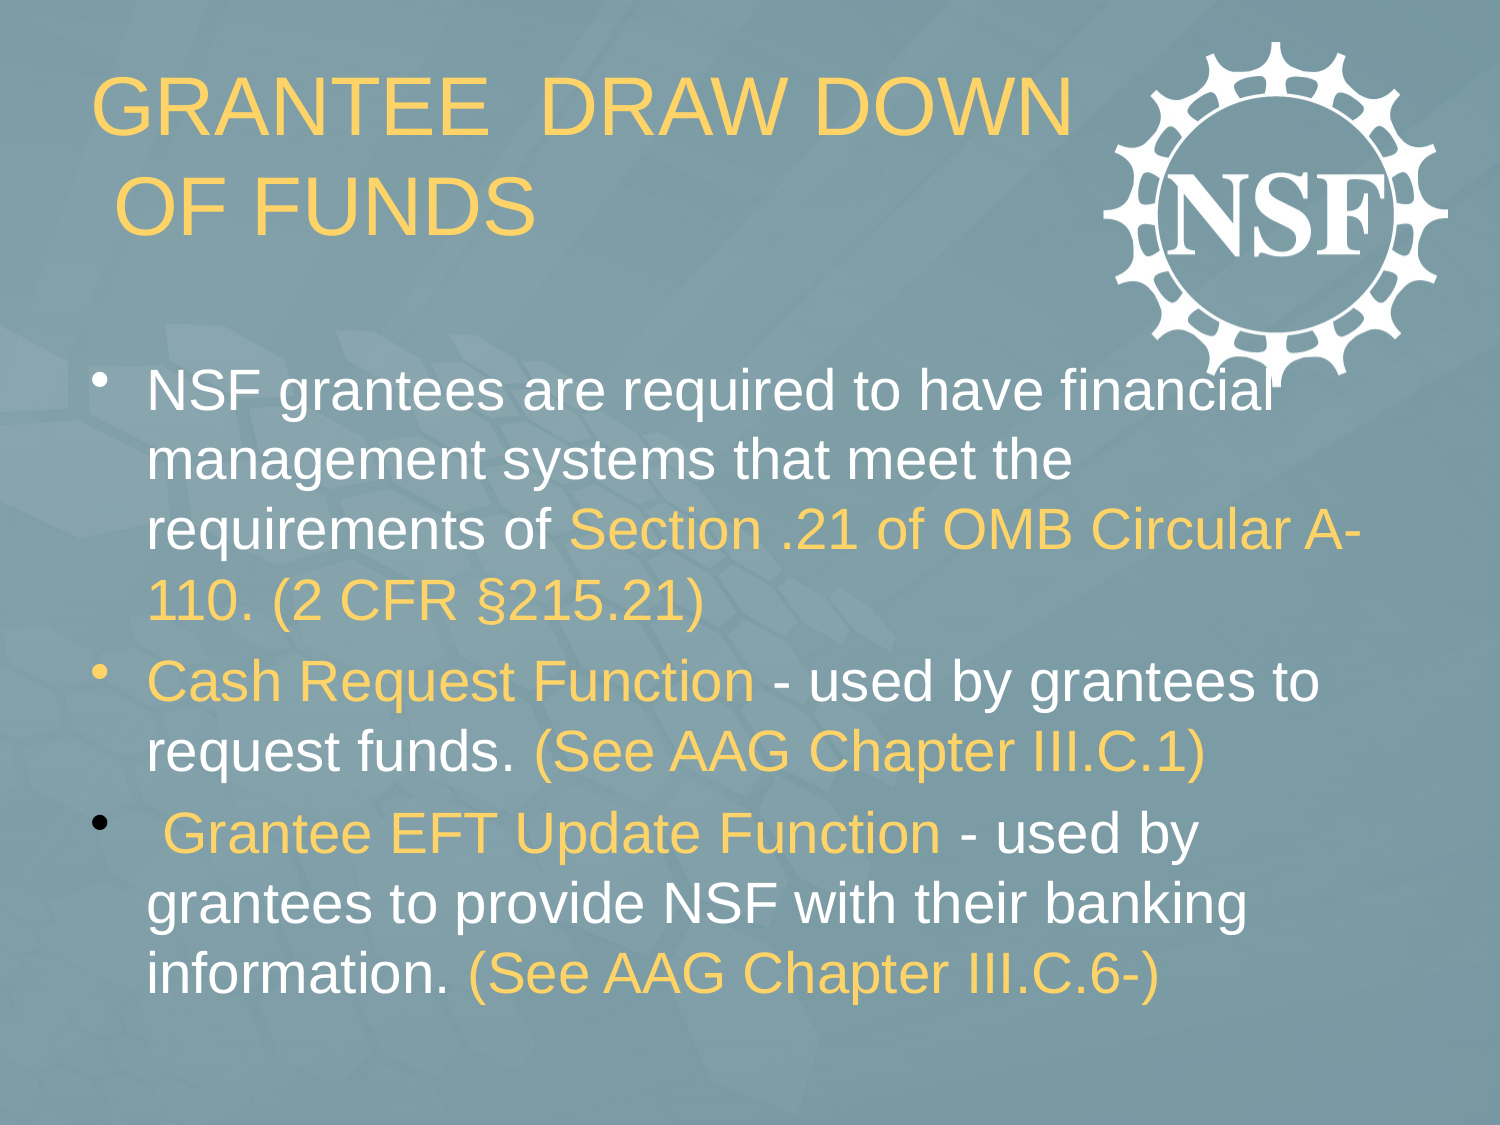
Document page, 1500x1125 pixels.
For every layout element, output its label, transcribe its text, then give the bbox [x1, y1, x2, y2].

list NSF grantees are required to have financial management systems that meet the requirements of Section .21 of OMB Circular A-110. (2 CFR §215.21) Cash Request Function - used by grantees to request funds. (See AAG Chapter III.C.1) Grantee EFT Update Function - used by grantees to provide NSF with their banking information. (See AAG Chapter III.C.6-) [75, 262, 1425, 1005]
title GRANTEE DRAW DOWN OF FUNDS [75, 45, 1425, 233]
